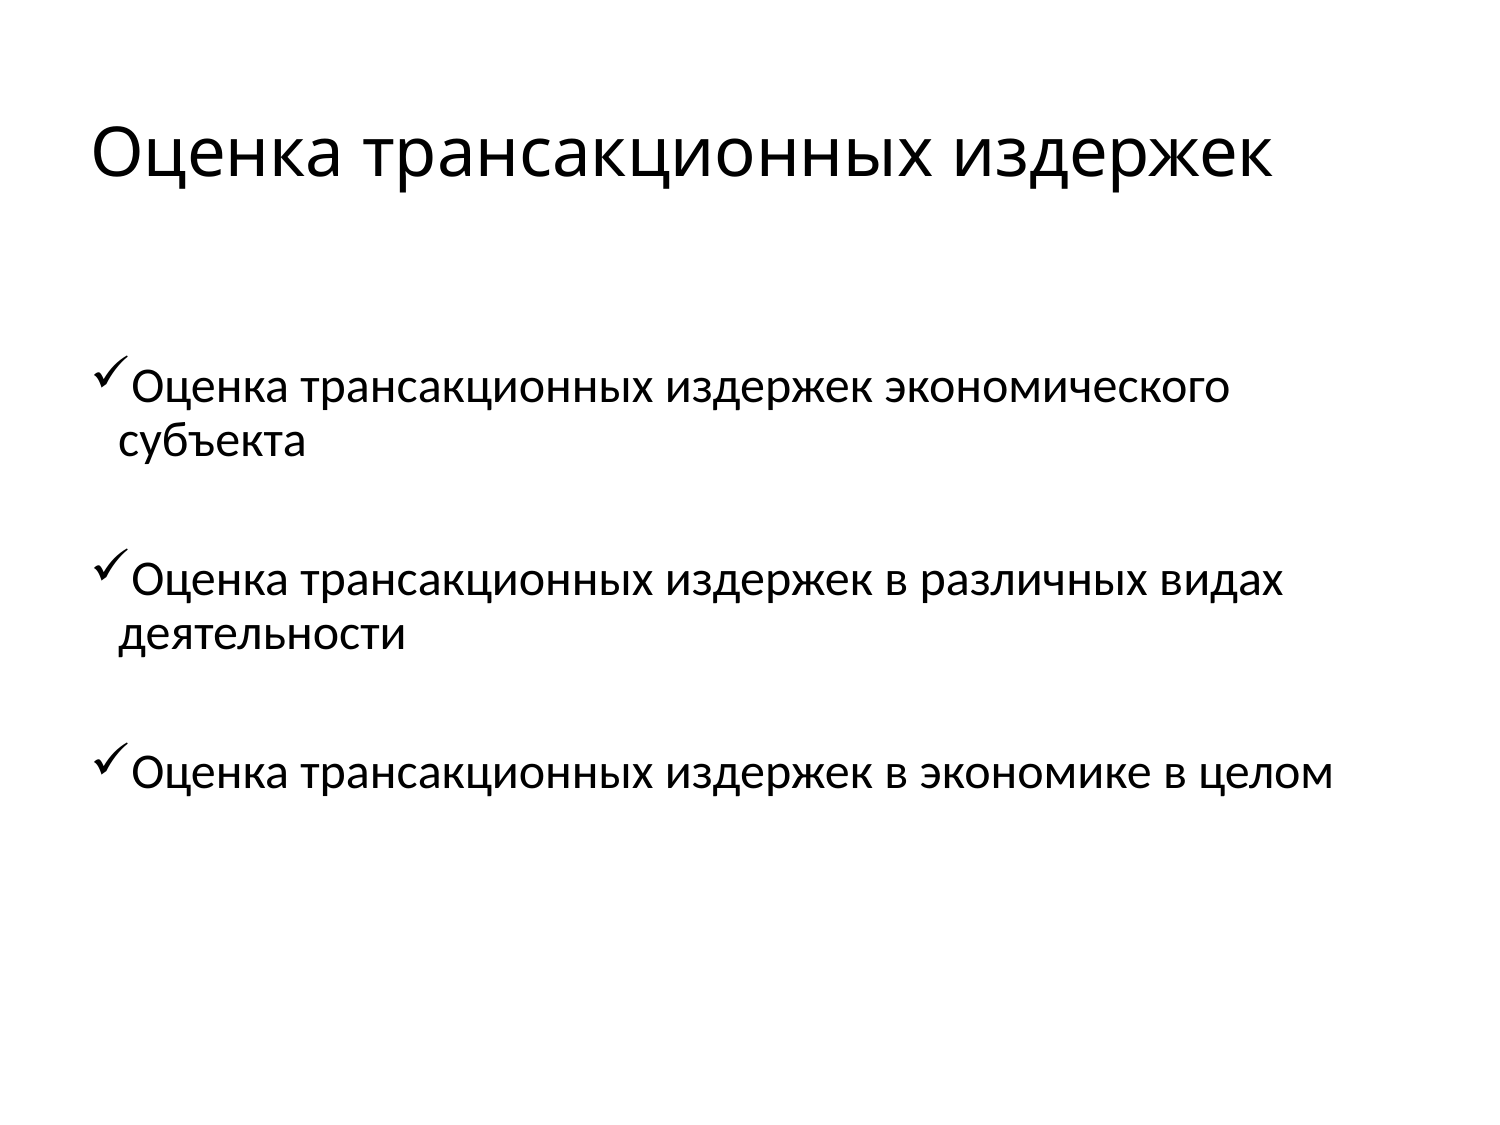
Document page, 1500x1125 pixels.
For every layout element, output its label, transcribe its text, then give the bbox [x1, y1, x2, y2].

title Оценка трансакционных издержек [75, 99, 1350, 208]
list Оценка трансакционных издержек экономического субъекта Оценка трансакционных издержек в различных видах деятельности Оценка трансакционных издержек в экономике в целом [75, 351, 1436, 950]
